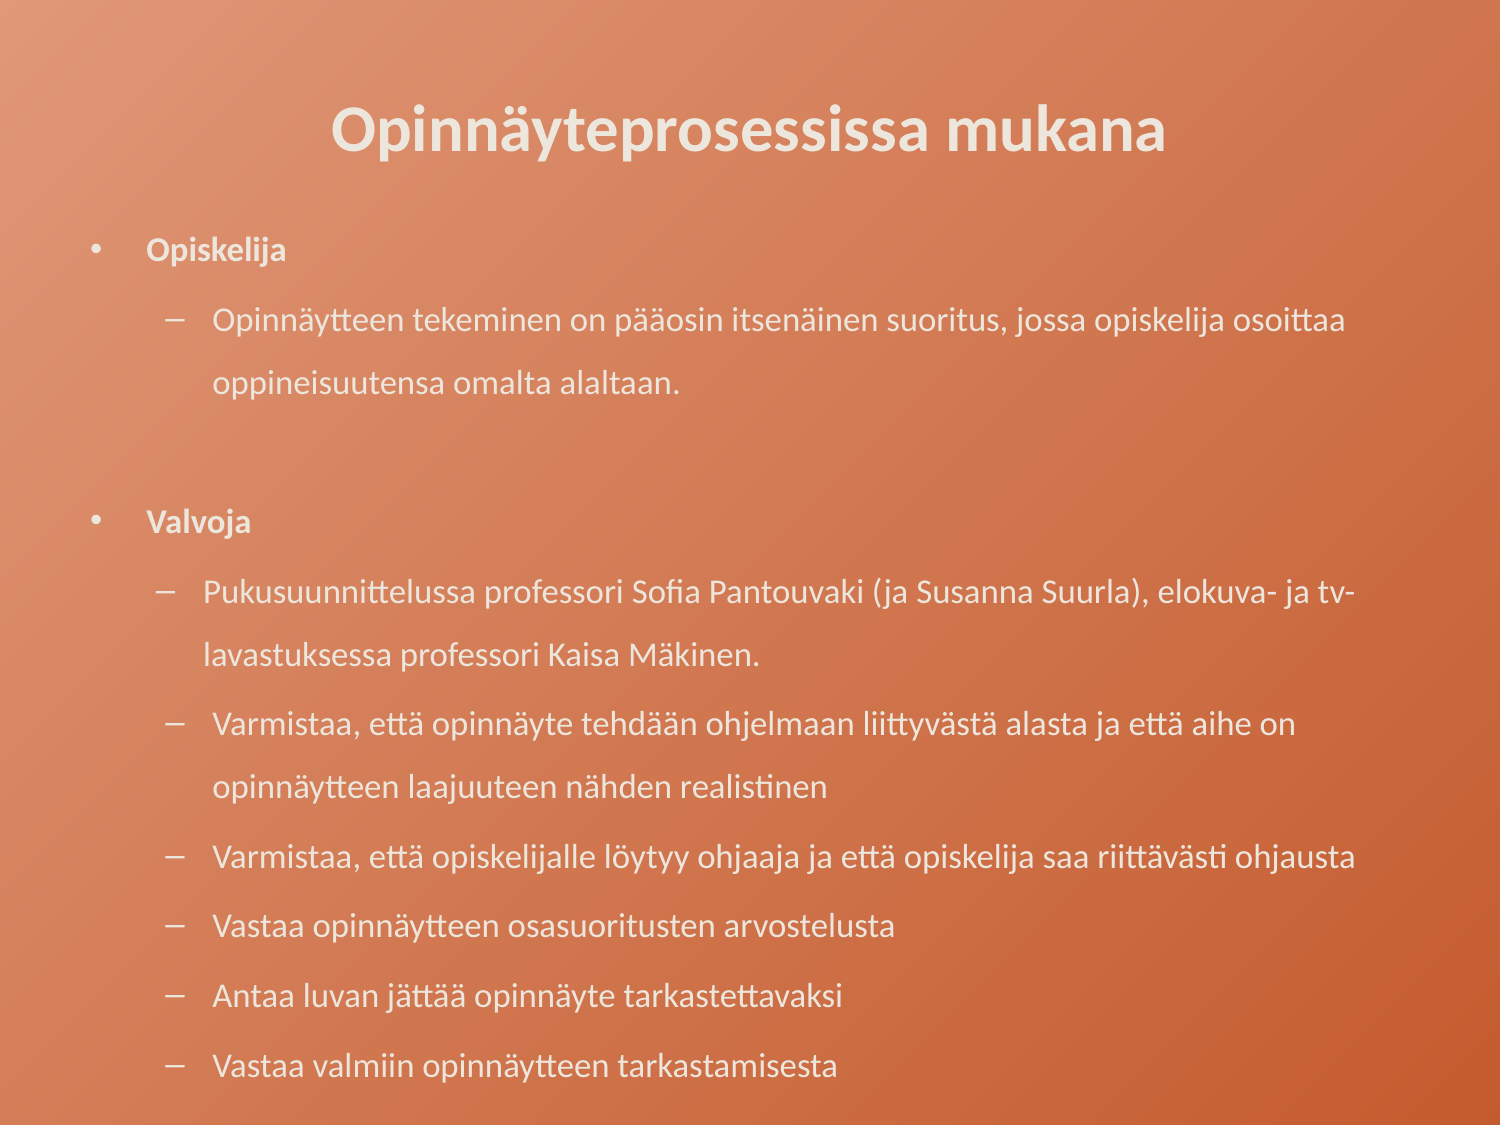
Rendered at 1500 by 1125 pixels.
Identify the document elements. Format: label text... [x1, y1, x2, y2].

title Opinnäyteprosessissa mukana [75, 65, 1425, 184]
list Opiskelija Opinnäytteen tekeminen on pääosin itsenäinen suoritus, jossa opiskelija osoittaa oppineisuutensa omalta alaltaan. Valvoja Pukusuunnittelussa professori Sofia Pantouvaki (ja Susanna Suurla), elokuva- ja tv-lavastuksessa professori Kaisa Mäkinen. Varmistaa, että opinnäyte tehdään ohjelmaan liittyvästä alasta ja että aihe on opinnäytteen laajuuteen nähden realistinen Varmistaa, että opiskelijalle löytyy ohjaaja ja että opiskelija saa riittävästi ohjausta Vastaa opinnäytteen osasuoritusten arvostelusta Antaa luvan jättää opinnäyte tarkastettavaksi Vastaa valmiin opinnäytteen tarkastamisesta [75, 198, 1425, 1099]
